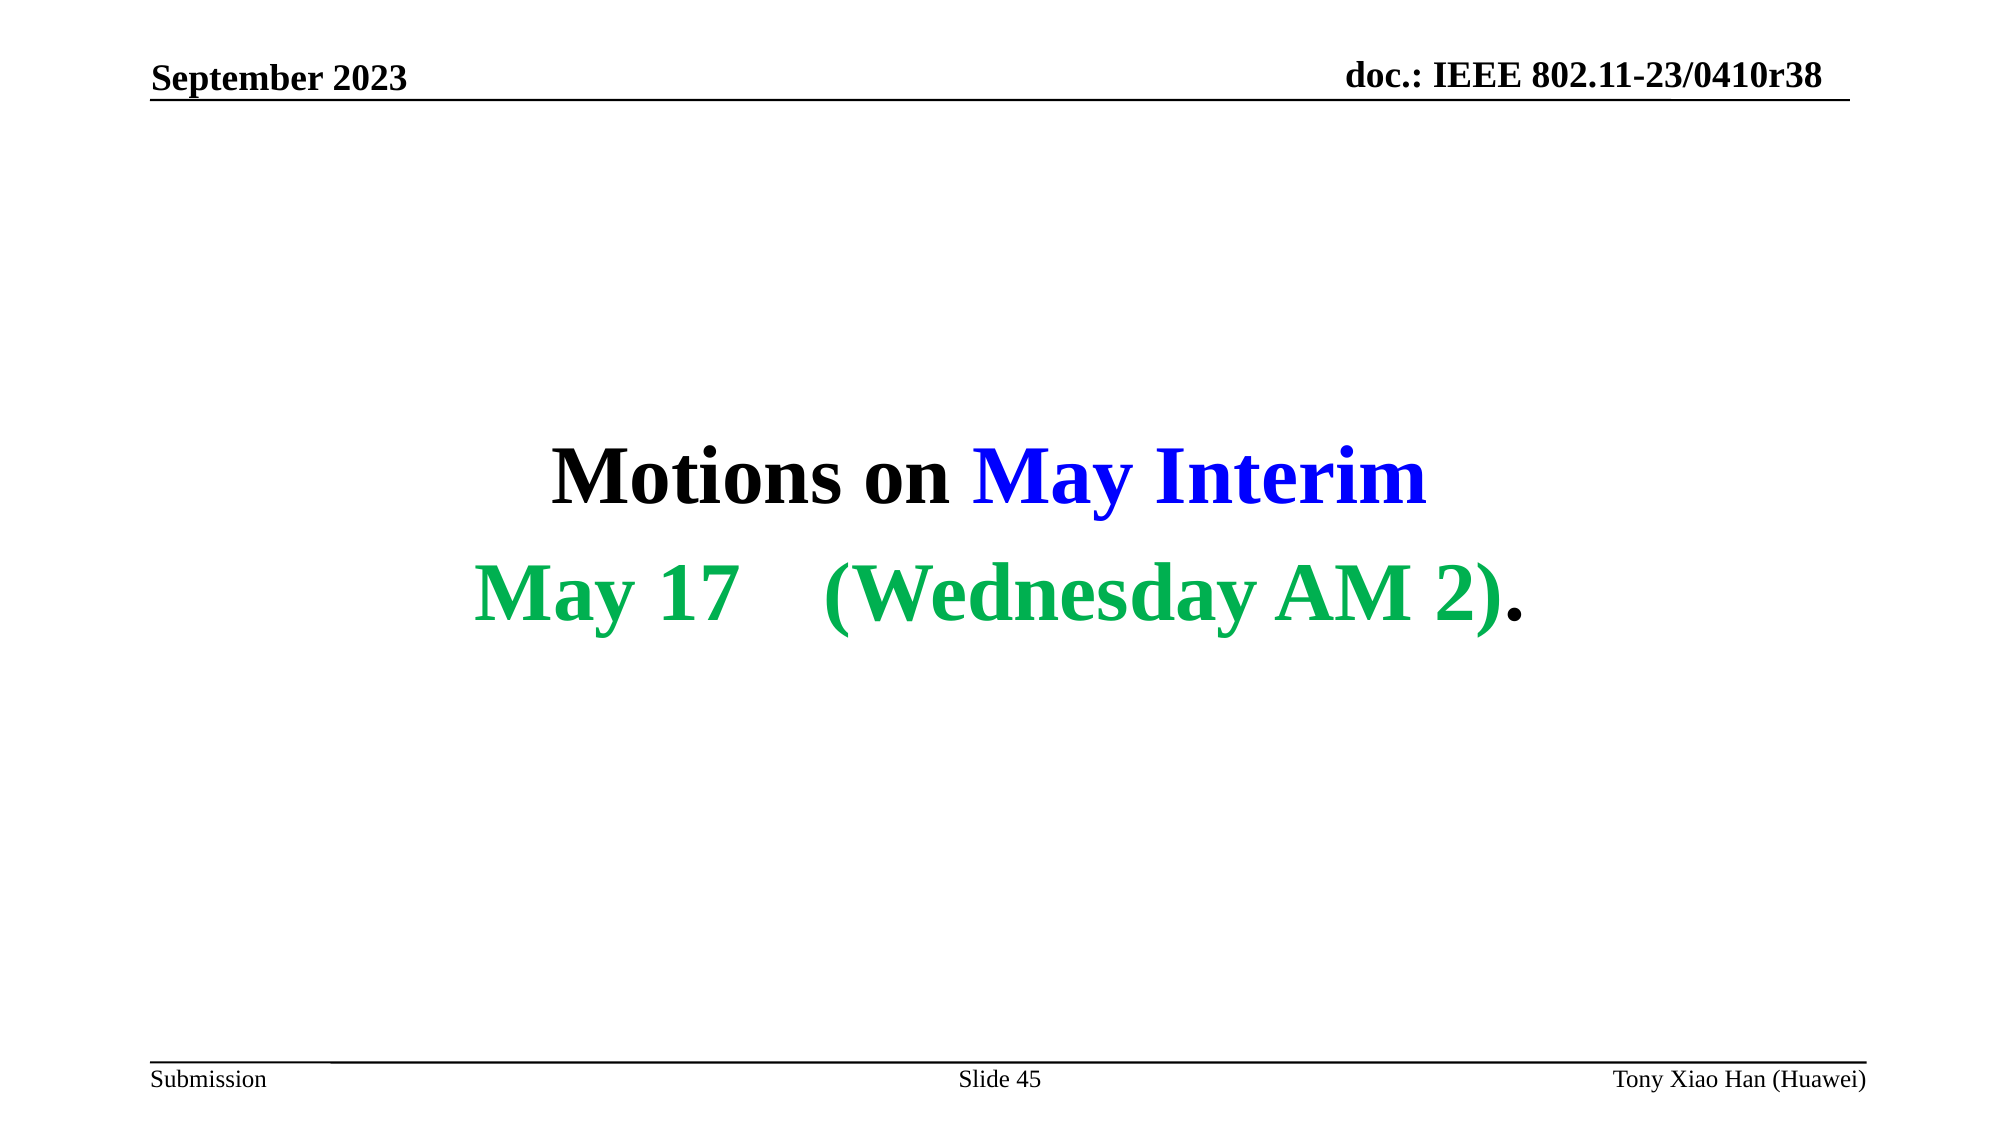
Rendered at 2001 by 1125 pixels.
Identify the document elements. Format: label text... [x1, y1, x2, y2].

text_box Motions on May Interim May 17 (Wednesday AM 2). [362, 412, 1638, 950]
